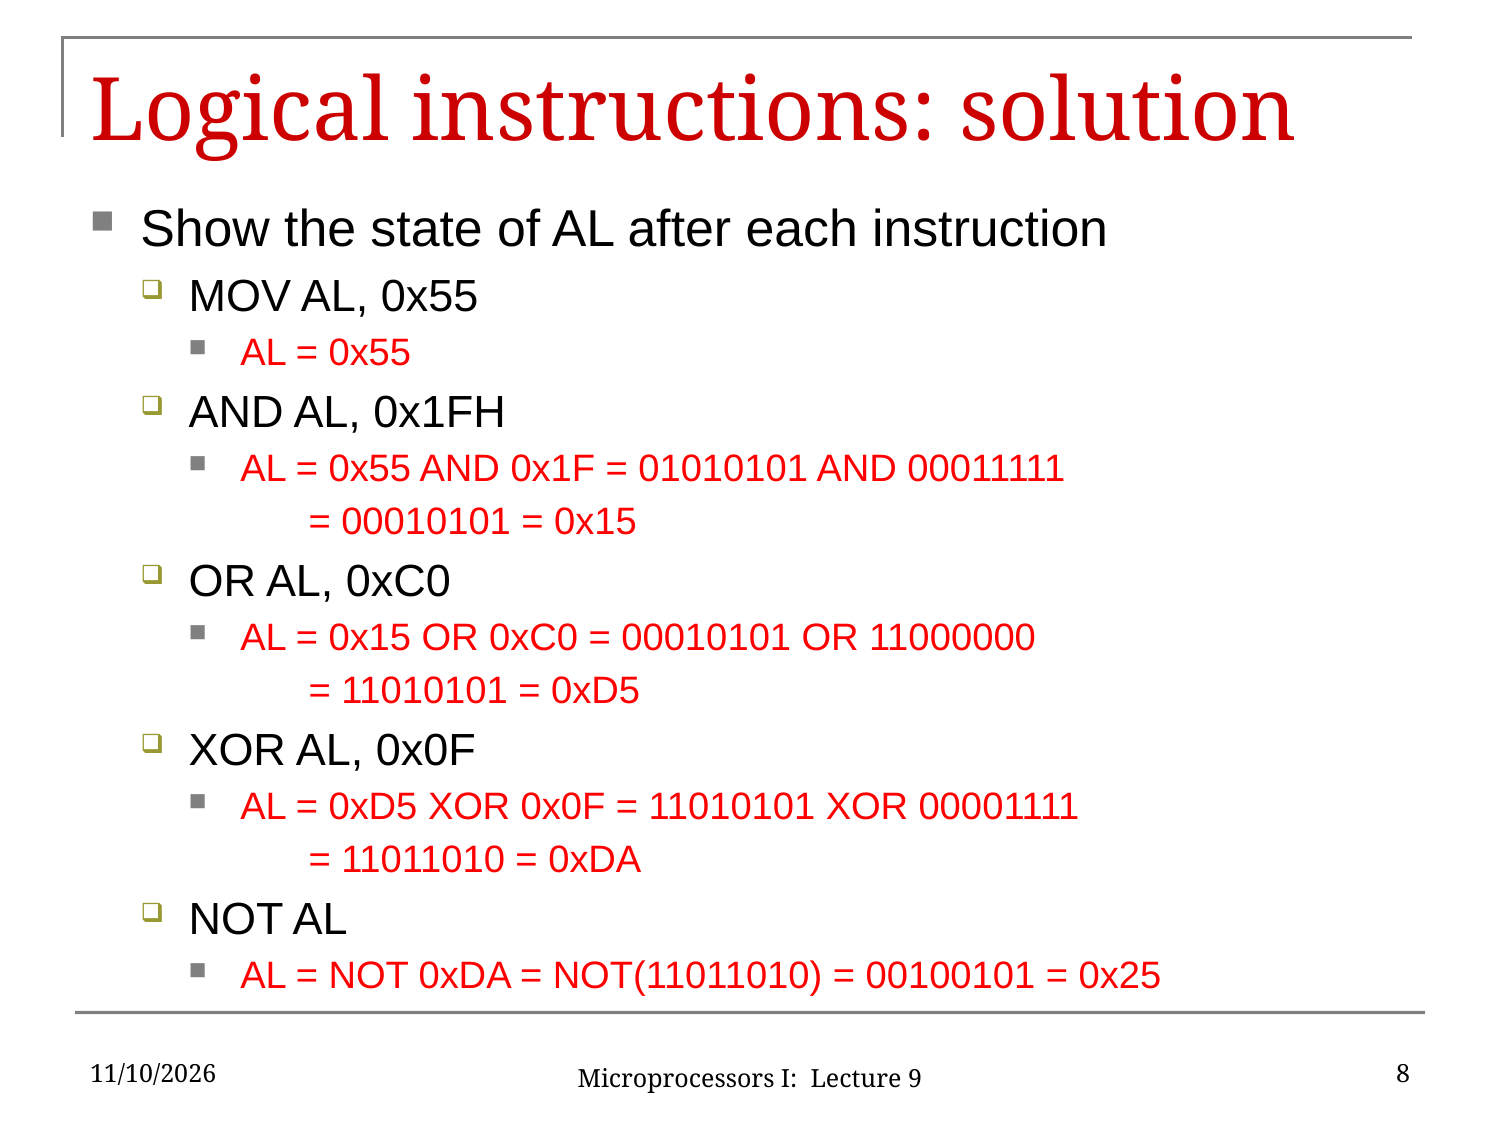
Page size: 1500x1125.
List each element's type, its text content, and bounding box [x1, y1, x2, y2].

title Logical instructions: solution [75, 45, 1425, 163]
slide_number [74, 1023, 426, 1100]
footer Microprocessors I: Lecture 9 [512, 1024, 988, 1101]
slide_number 8 [1074, 1023, 1426, 1100]
list Show the state of AL after each instruction MOV AL, 0x55 AL = 0x55 AND AL, 0x1FH AL = 0x55 AND 0x1F = 01010101 AND 00011111 = 00010101 = 0x15 OR AL, 0xC0 AL = 0x15 OR 0xC0 = 00010101 OR 11000000 = 11010101 = 0xD5 XOR AL, 0x0F AL = 0xD5 XOR 0x0F = 11010101 XOR 00001111 = 11011010 = 0xDA NOT AL AL = NOT 0xDA = NOT(11011010) = 00100101 = 0x25 [75, 187, 1425, 1006]
